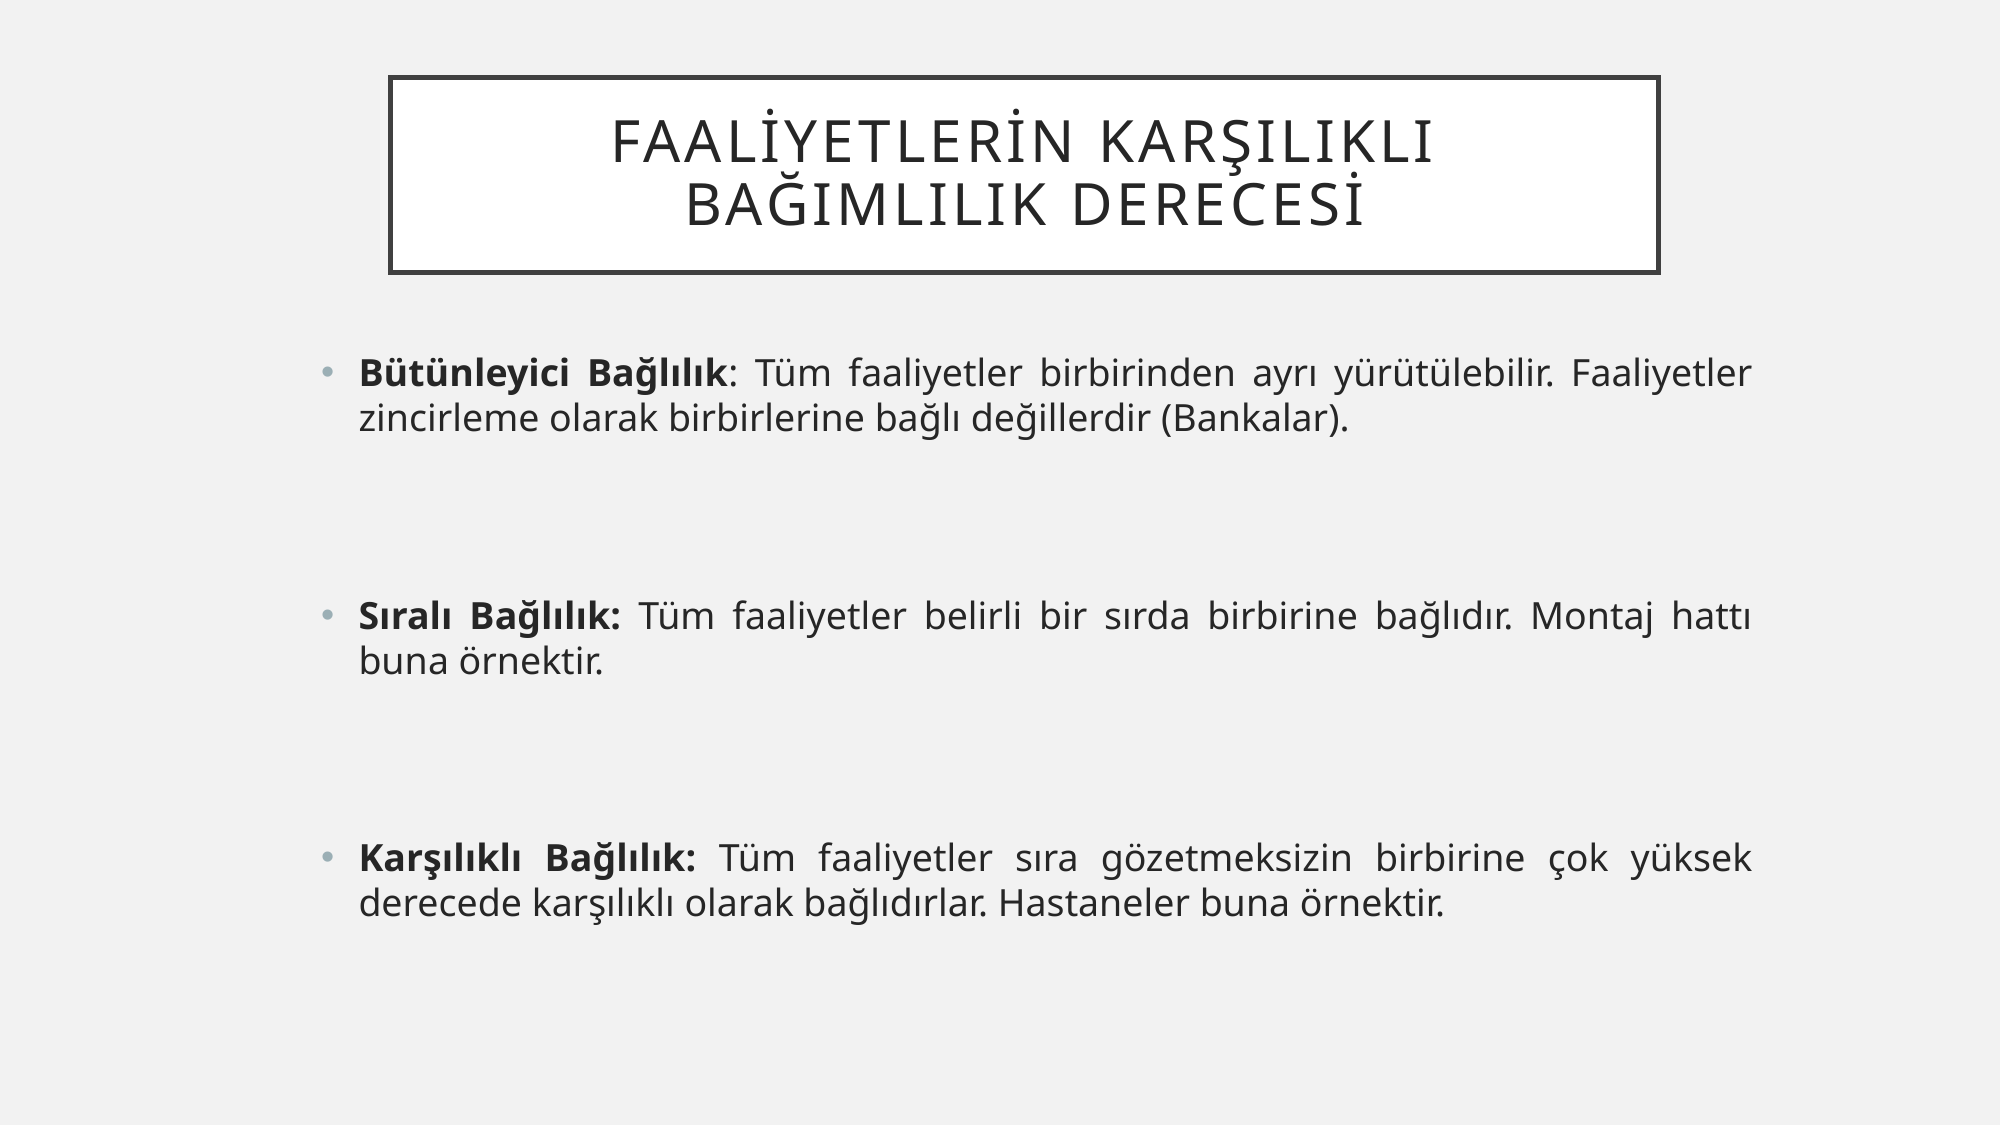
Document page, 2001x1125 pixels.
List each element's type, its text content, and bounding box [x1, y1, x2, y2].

title Faaliyetlerin Karşılıklı Bağımlılık Derecesi [388, 75, 1661, 275]
list Bütünleyici Bağlılık: Tüm faaliyetler birbirinden ayrı yürütülebilir. Faaliyetler zincirleme olarak birbirlerine bağlı değillerdir (Bankalar). Sıralı Bağlılık: Tüm faaliyetler belirli bir sırda birbirine bağlıdır. Montaj hattı buna örnektir. Karşılıklı Bağlılık: Tüm faaliyetler sıra gözetmeksizin birbirine çok yüksek derecede karşılıklı olarak bağlıdırlar. Hastaneler buna örnektir. [306, 341, 1769, 999]
